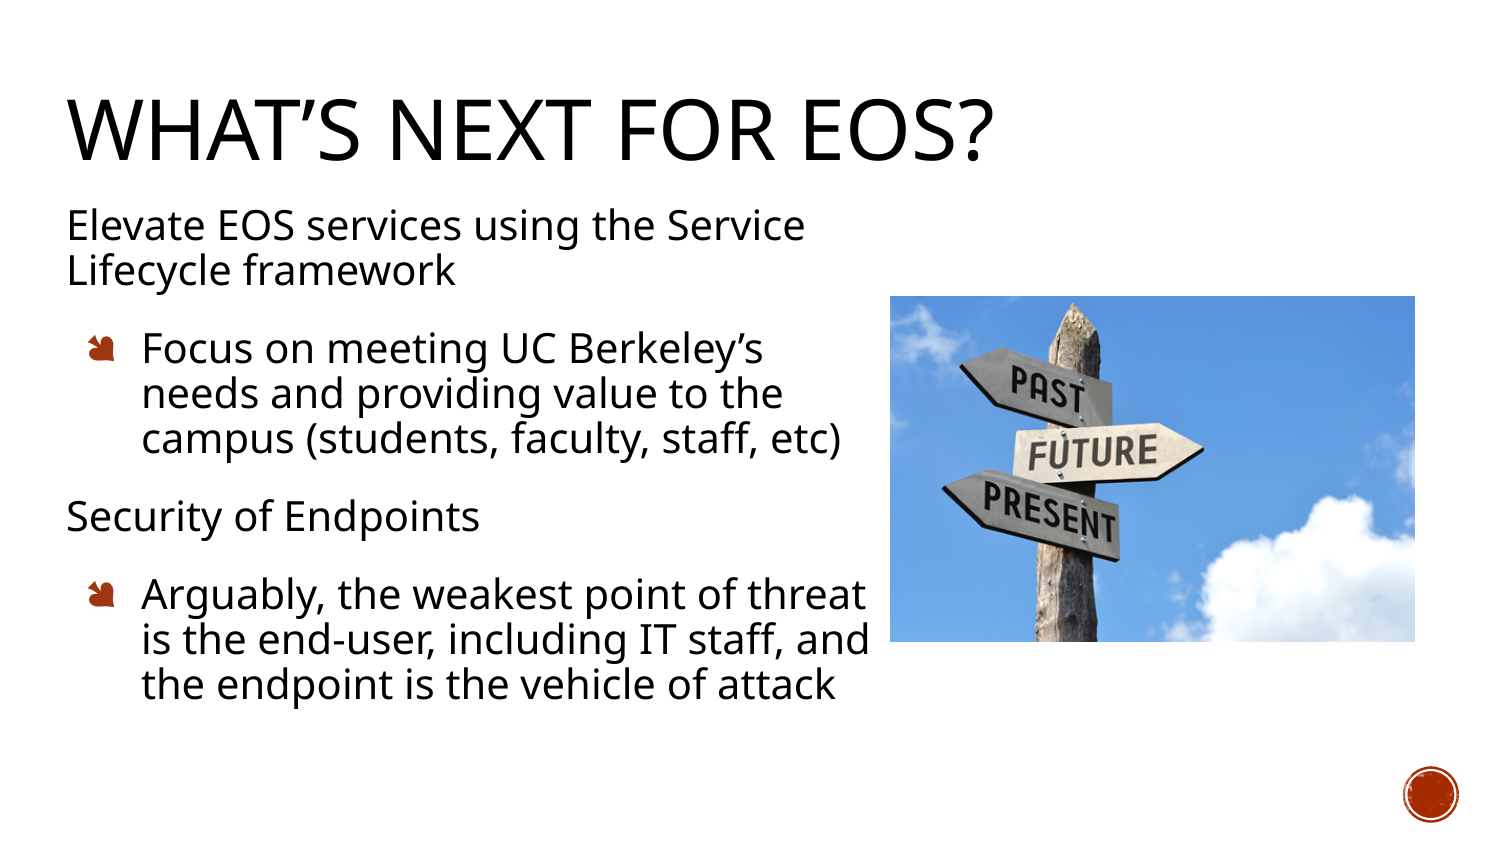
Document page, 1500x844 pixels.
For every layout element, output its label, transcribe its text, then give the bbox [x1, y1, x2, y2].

title What’s next for EOS? [51, 72, 1449, 167]
picture [890, 296, 1415, 642]
list Elevate EOS services using the Service Lifecycle framework Focus on meeting UC Berkeley’s needs and providing value to the campus (students, faculty, staff, etc) Security of Endpoints Arguably, the weakest point of threat is the end-user, including IT staff, and the endpoint is the vehicle of attack [51, 189, 891, 750]
